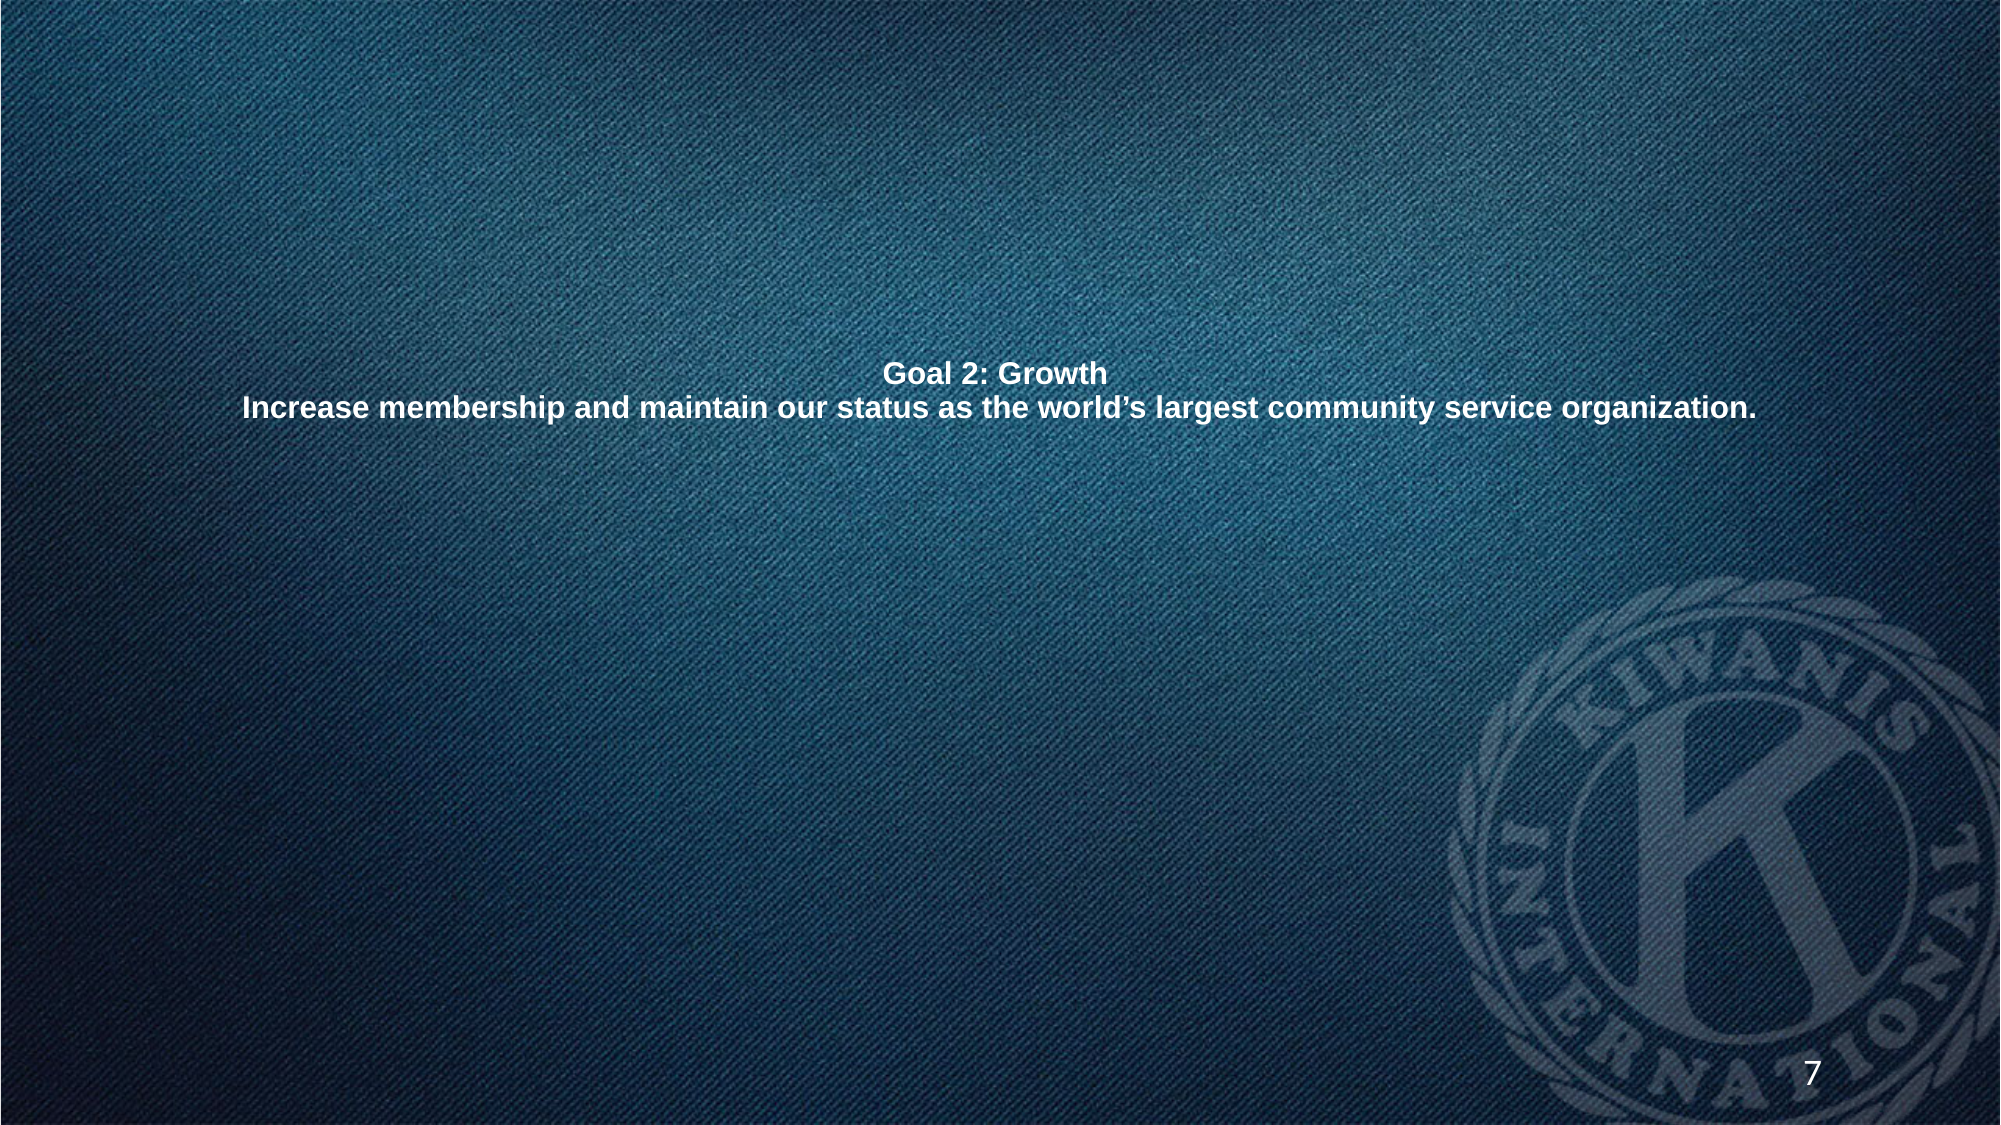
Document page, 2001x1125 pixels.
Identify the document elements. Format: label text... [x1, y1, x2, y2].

title Goal 2: Growth Increase membership and maintain our status as the world’s largest community service organization. [150, 341, 1850, 480]
text_box 7 [1788, 1040, 1838, 1101]
picture [0, 0, 2000, 1125]
